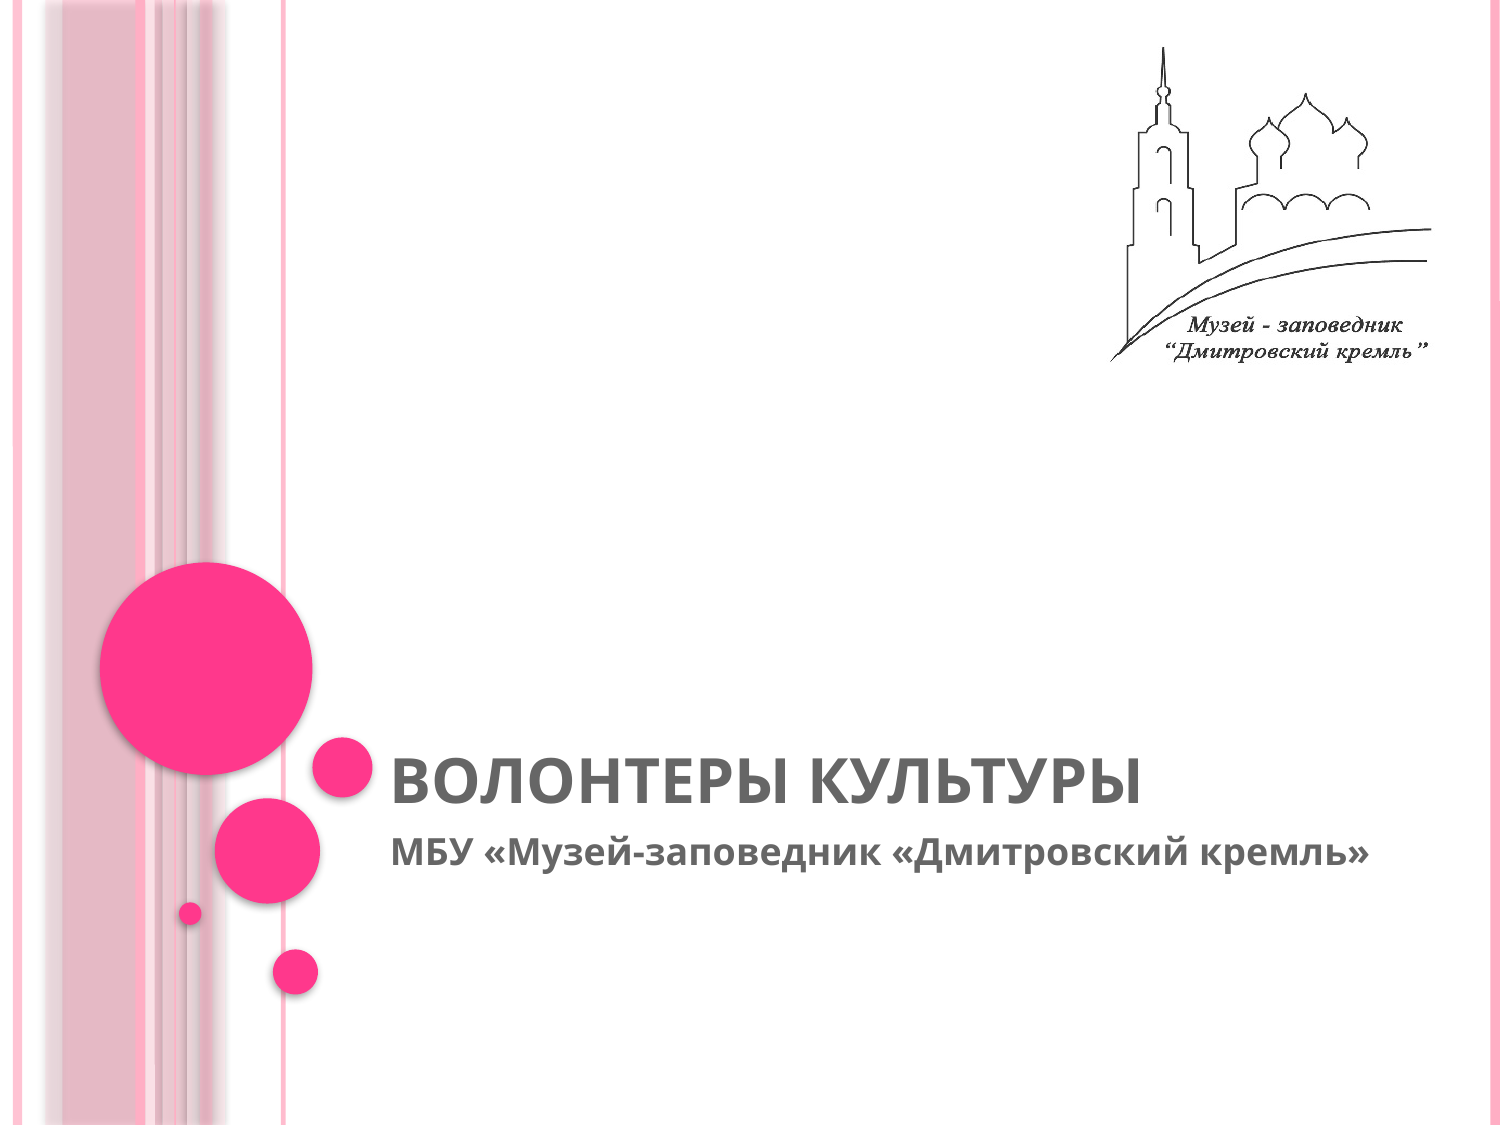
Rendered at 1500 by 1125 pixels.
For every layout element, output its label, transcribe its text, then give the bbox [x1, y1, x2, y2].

picture [1080, 30, 1466, 374]
title Волонтеры культуры [375, 512, 1388, 820]
subtitle МБУ «Музей-заповедник «Дмитровский кремль» [375, 820, 1388, 1046]
